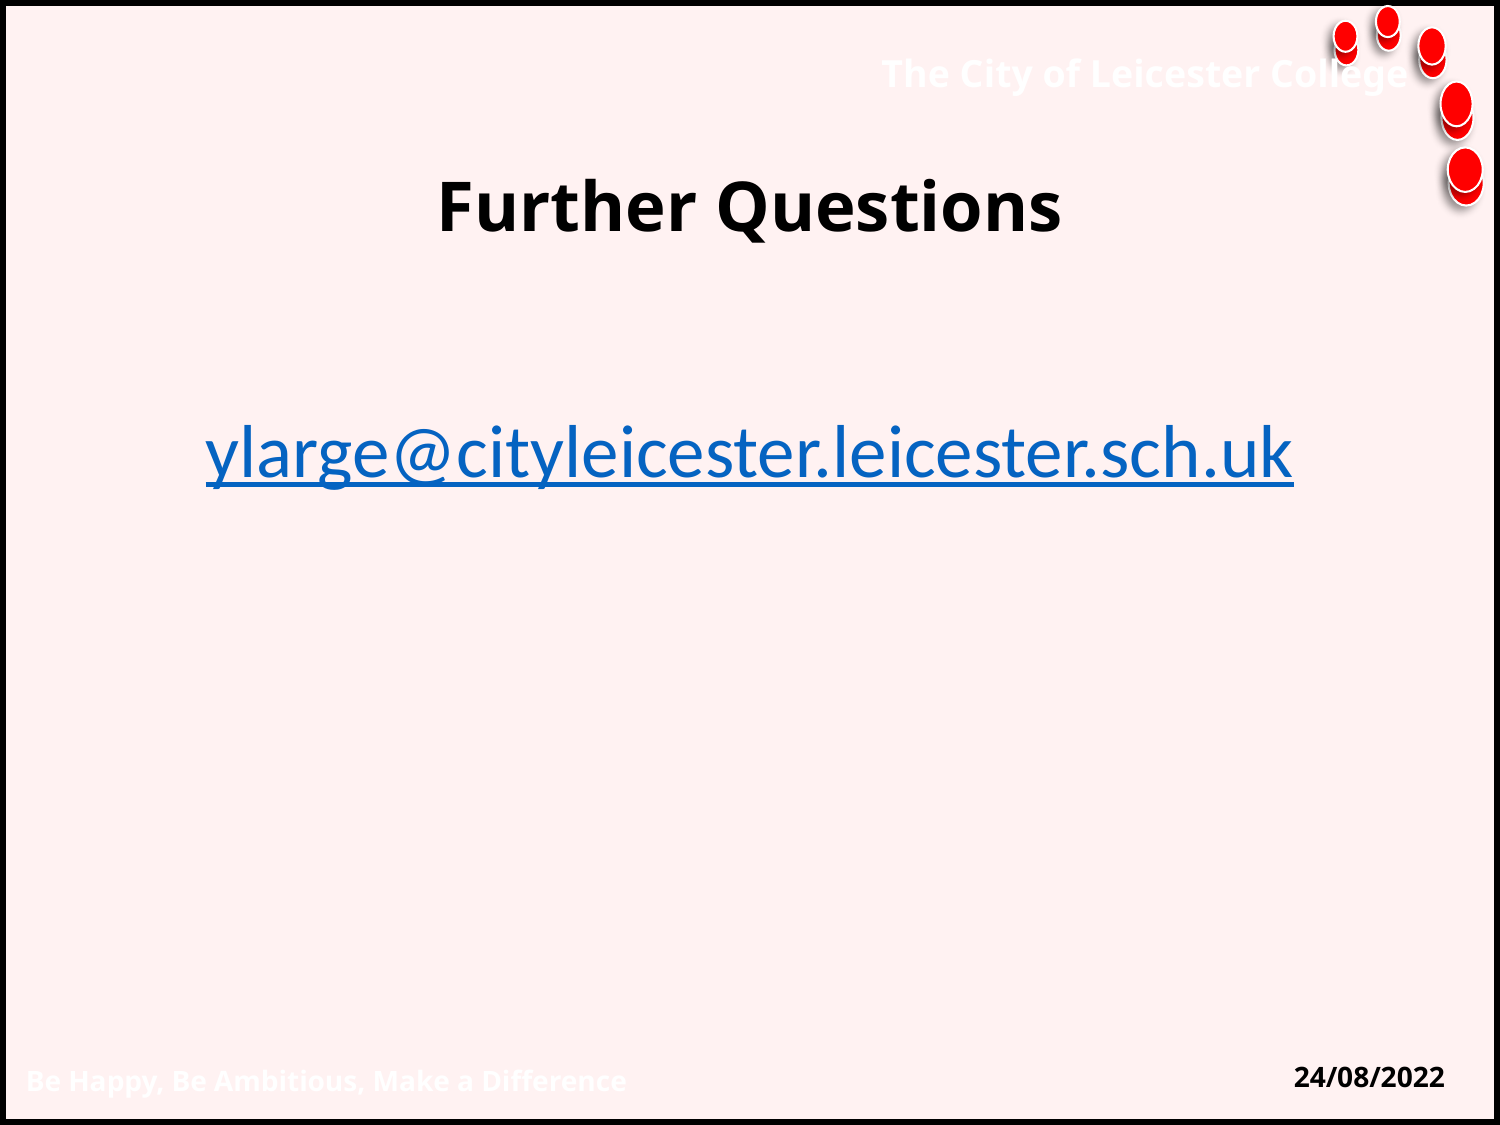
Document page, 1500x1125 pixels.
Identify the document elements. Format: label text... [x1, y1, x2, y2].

list ylarge@cityleicester.leicester.sch.uk [103, 299, 1397, 1014]
title Further Questions [103, 141, 1397, 278]
